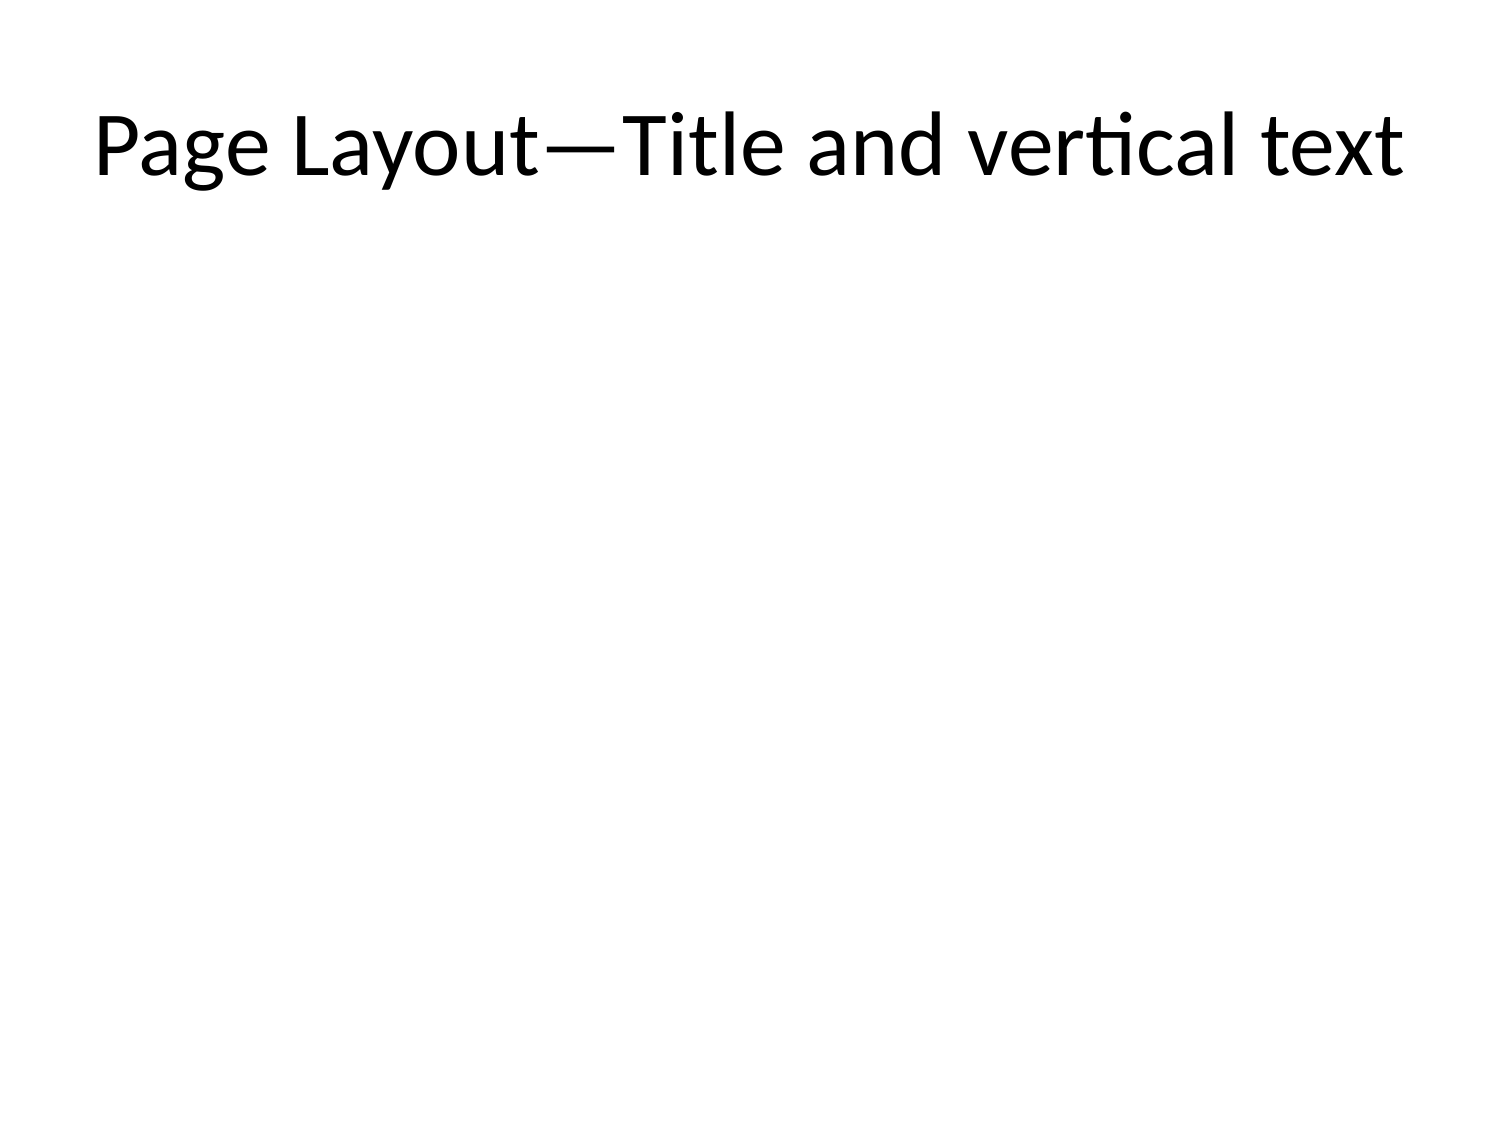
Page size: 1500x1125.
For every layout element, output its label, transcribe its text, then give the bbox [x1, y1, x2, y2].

title Page Layout—Title and vertical text [75, 45, 1425, 233]
